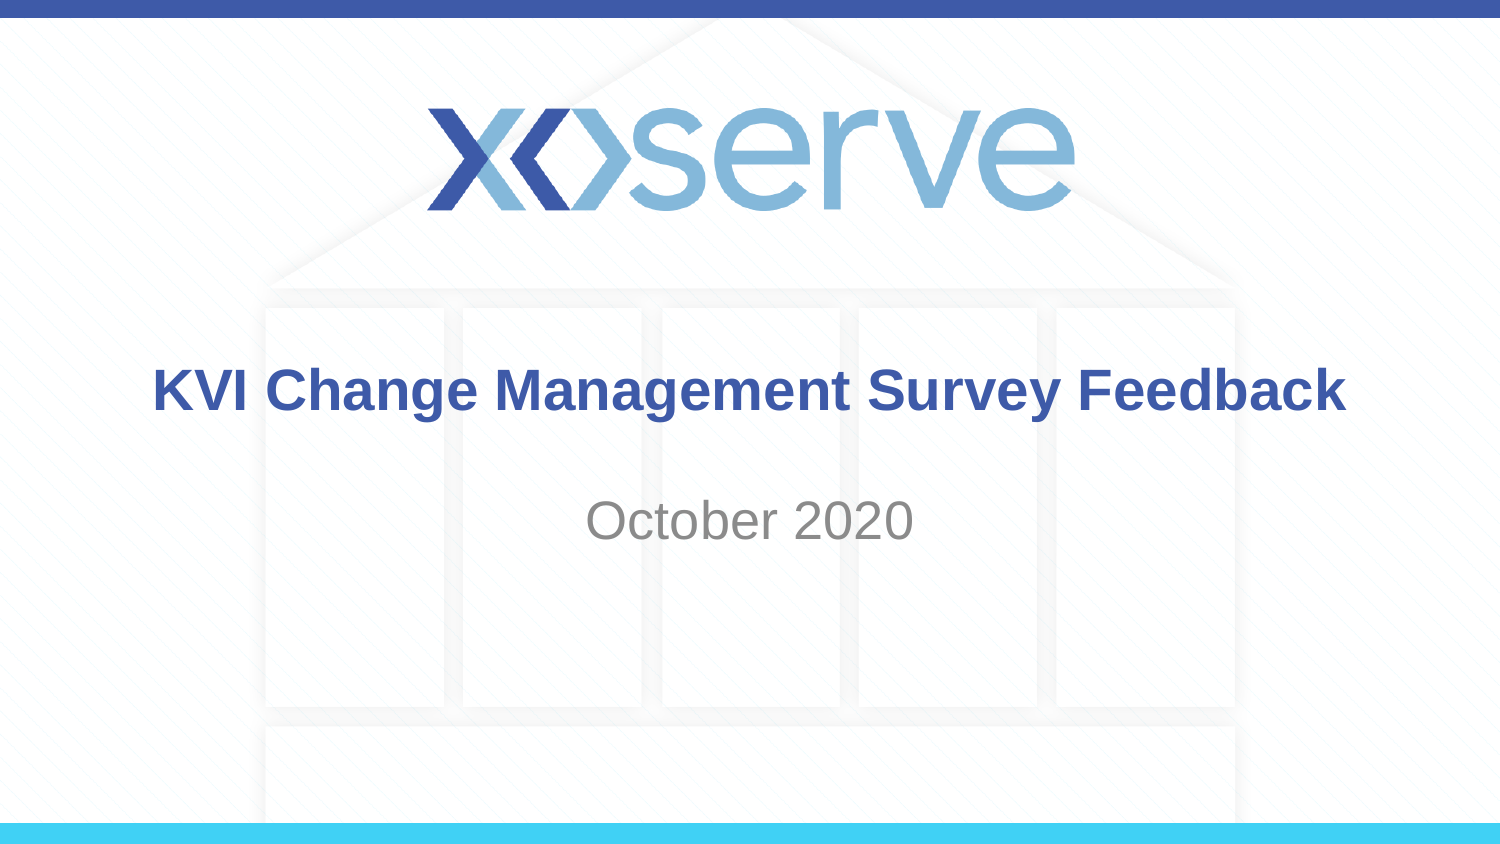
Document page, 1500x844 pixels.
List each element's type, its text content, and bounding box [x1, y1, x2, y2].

picture [0, 0, 1500, 844]
title KVI Change Management Survey Feedback [112, 262, 1388, 443]
subtitle October 2020 [225, 478, 1275, 576]
